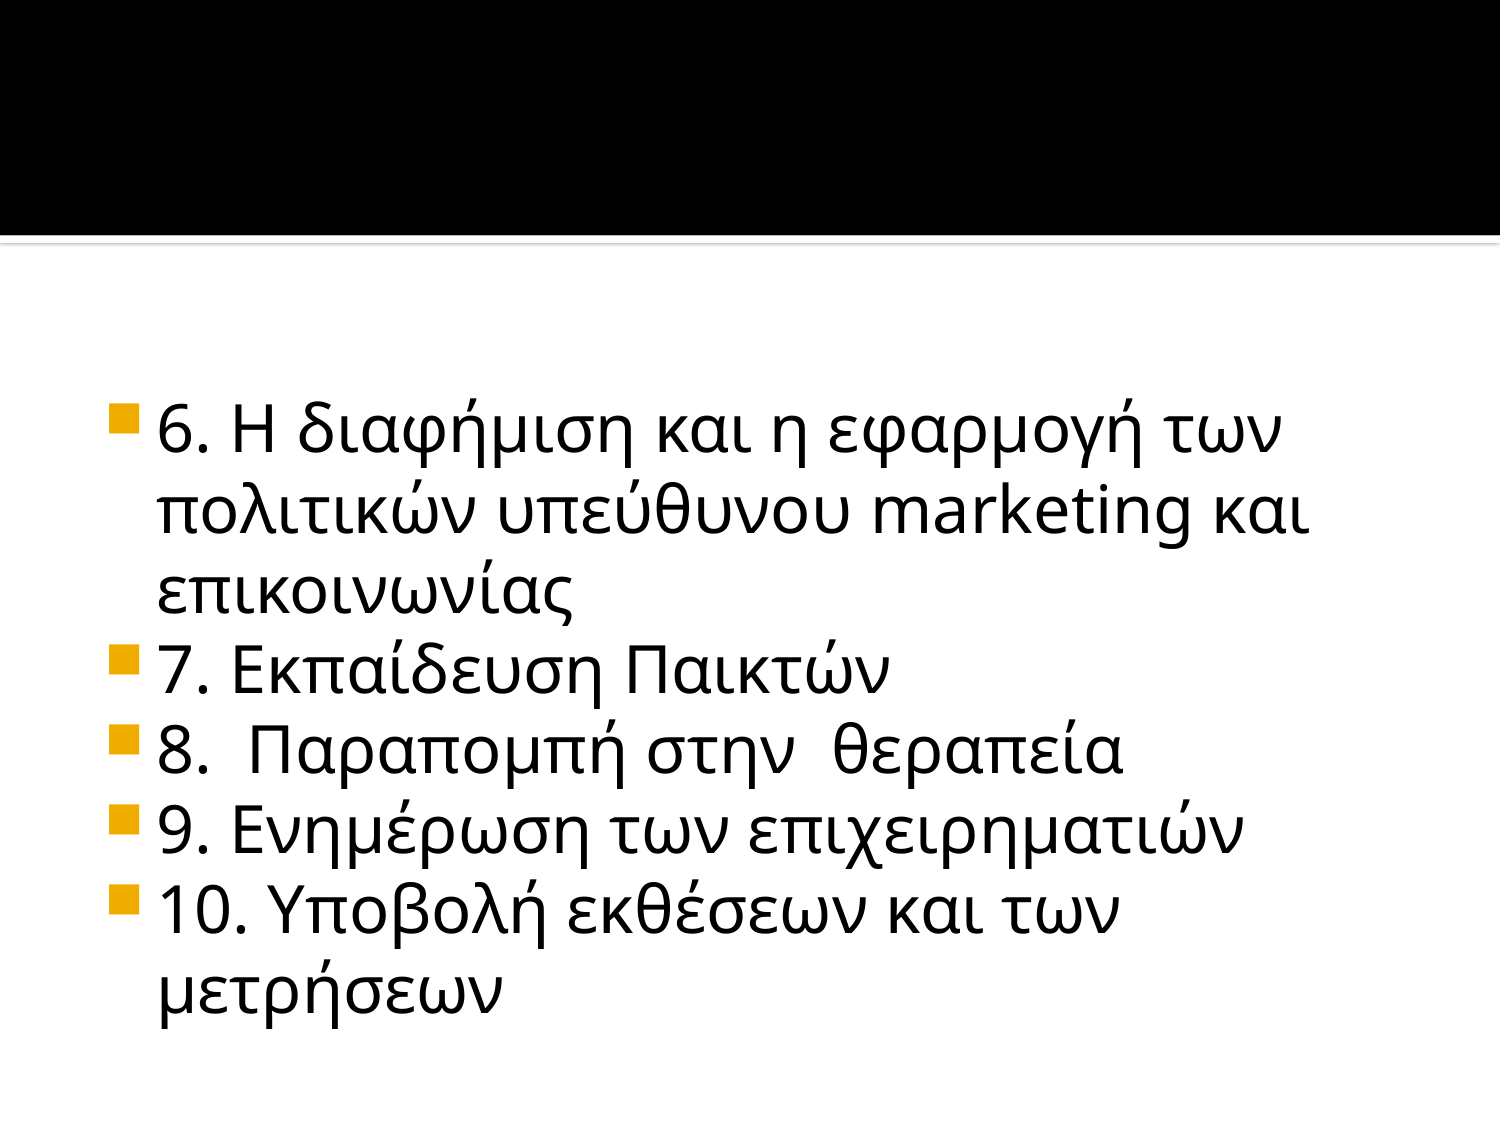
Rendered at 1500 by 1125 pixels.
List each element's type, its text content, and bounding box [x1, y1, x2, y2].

list 6. Η διαφήμιση και η εφαρμογή των πολιτικών υπεύθυνου marketing και επικοινωνίας 7. Εκπαίδευση Παικτών 8. Παραπομπή στην θεραπεία 9. Ενημέρωση των επιχειρηματιών 10. Υποβολή εκθέσεων και των μετρήσεων [75, 291, 1425, 1050]
